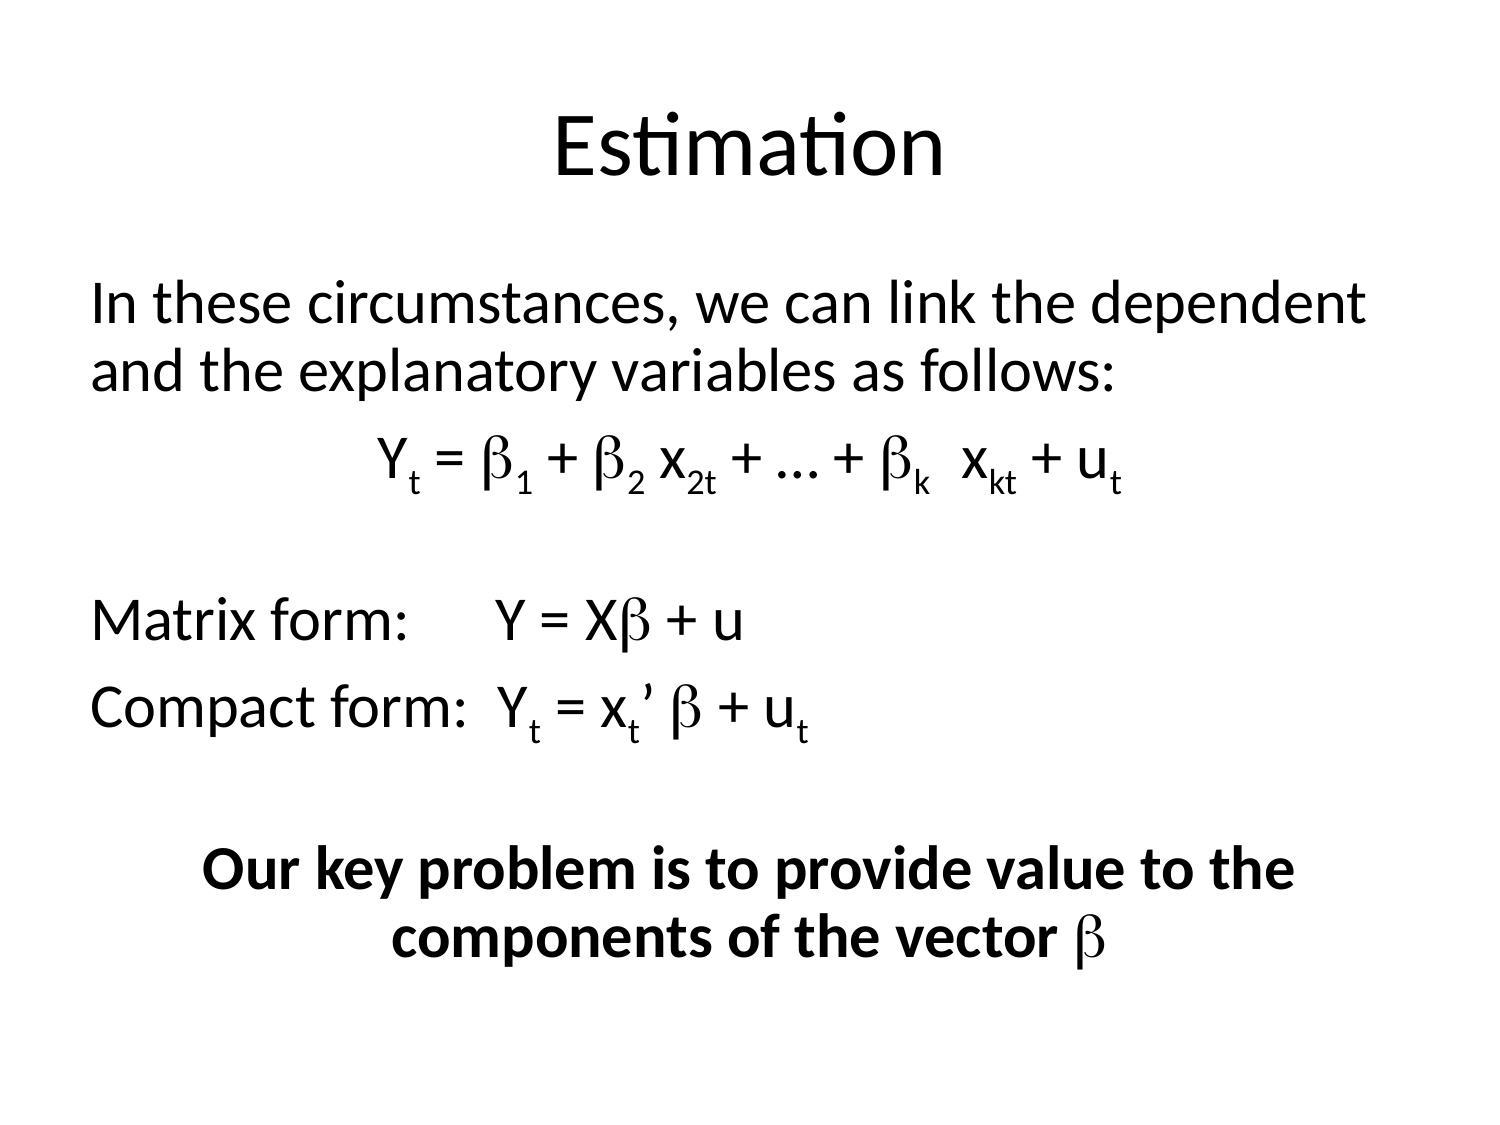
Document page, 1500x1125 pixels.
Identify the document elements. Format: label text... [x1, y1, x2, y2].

title Estimation [74, 44, 1426, 233]
list In these circumstances, we can link the dependent and the explanatory variables as follows: Yt = b1 + b2 x2t + … + bk xkt + ut Matrix form: Y = Xb + u Compact form: Yt = xt’ b + ut Our key problem is to provide value to the components of the vector b [74, 262, 1426, 1006]
